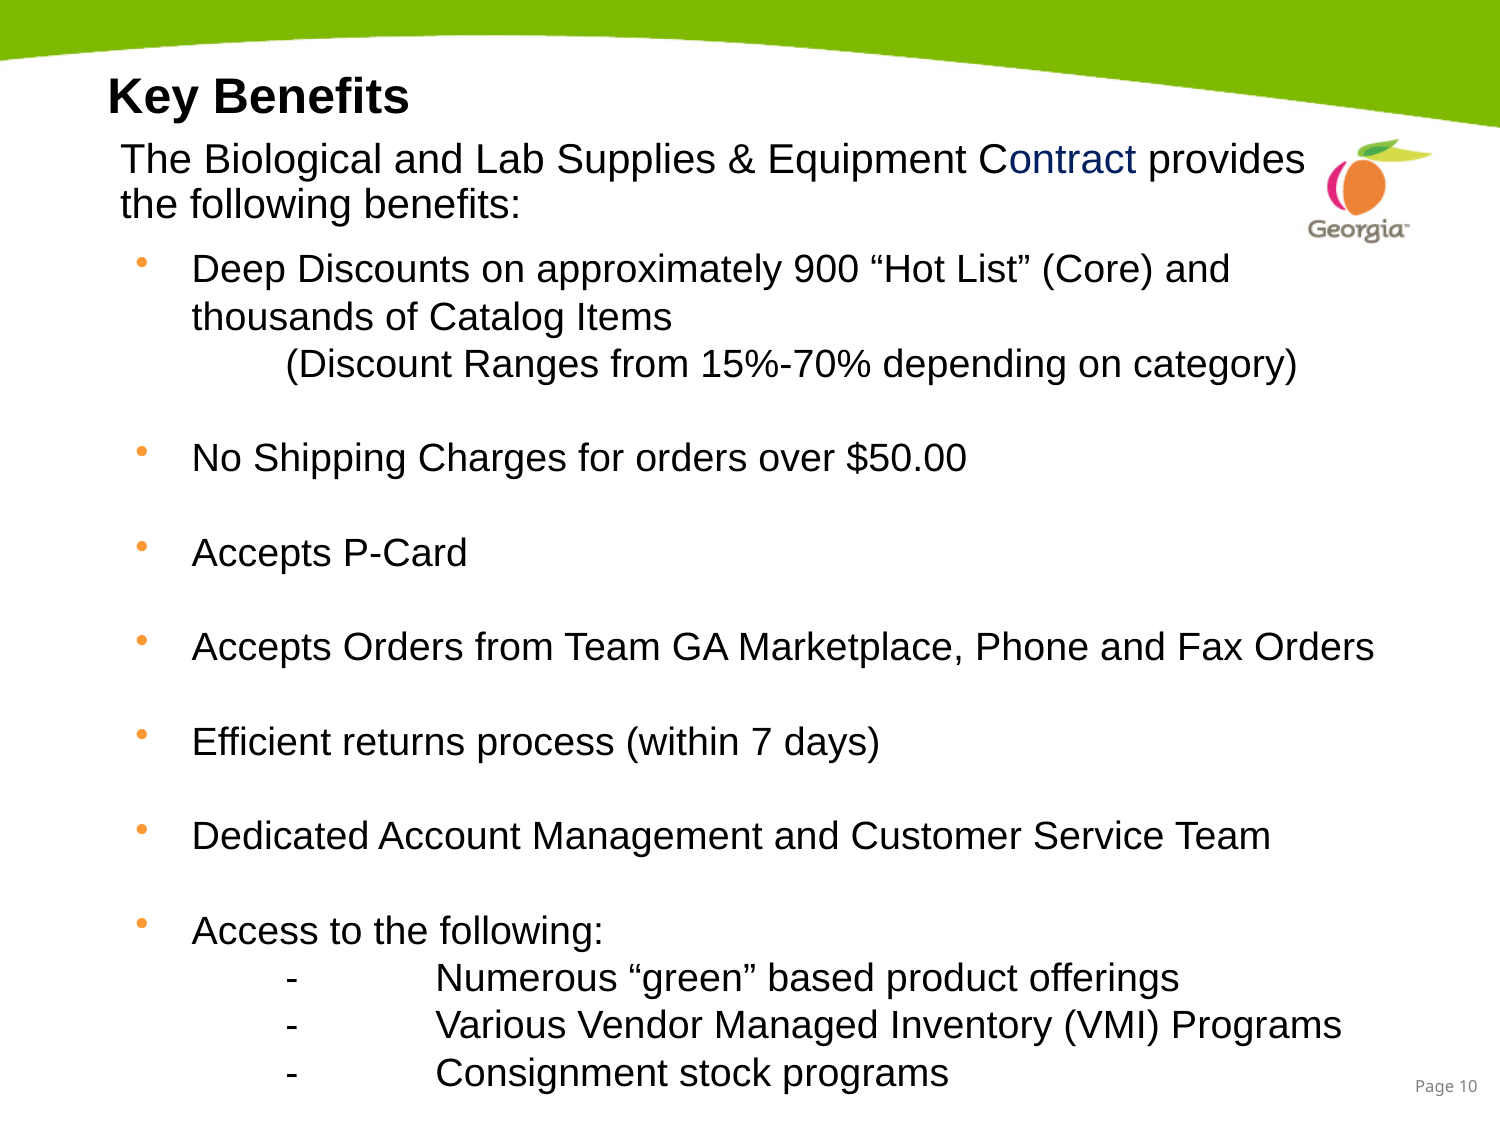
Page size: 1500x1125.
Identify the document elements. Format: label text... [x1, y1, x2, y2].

list Deep Discounts on approximately 900 “Hot List” (Core) and thousands of Catalog Items (Discount Ranges from 15%-70% depending on category) No Shipping Charges for orders over $50.00 Accepts P-Card Accepts Orders from Team GA Marketplace, Phone and Fax Orders Efficient returns process (within 7 days) Dedicated Account Management and Customer Service Team Access to the following: - Numerous “green” based product offerings - Various Vendor Managed Inventory (VMI) Programs - Consignment stock programs [120, 235, 1440, 1105]
picture [0, 0, 1500, 1125]
text_box The Biological and Lab Supplies & Equipment Contract provides the following benefits: [105, 129, 1356, 235]
title Key Benefits [92, 55, 1181, 181]
